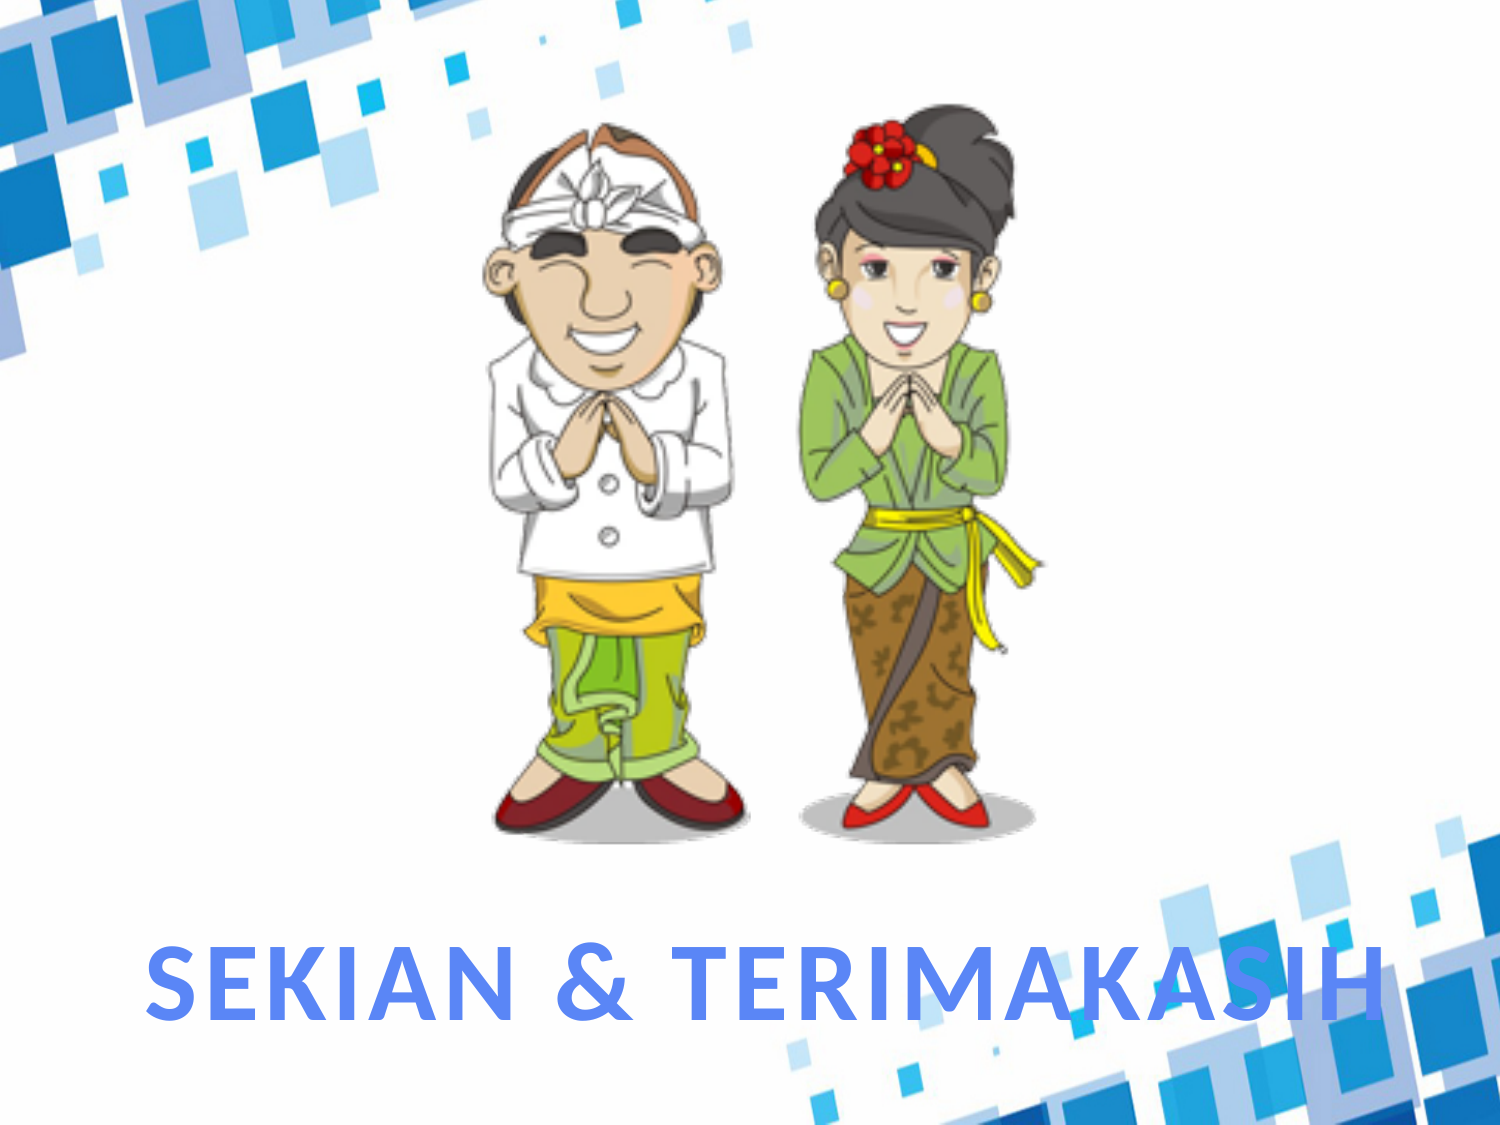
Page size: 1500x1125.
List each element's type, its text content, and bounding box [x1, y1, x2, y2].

picture [0, 0, 1500, 1125]
text_box SEKIAN & TERIMAKASIH [129, 899, 1406, 1050]
